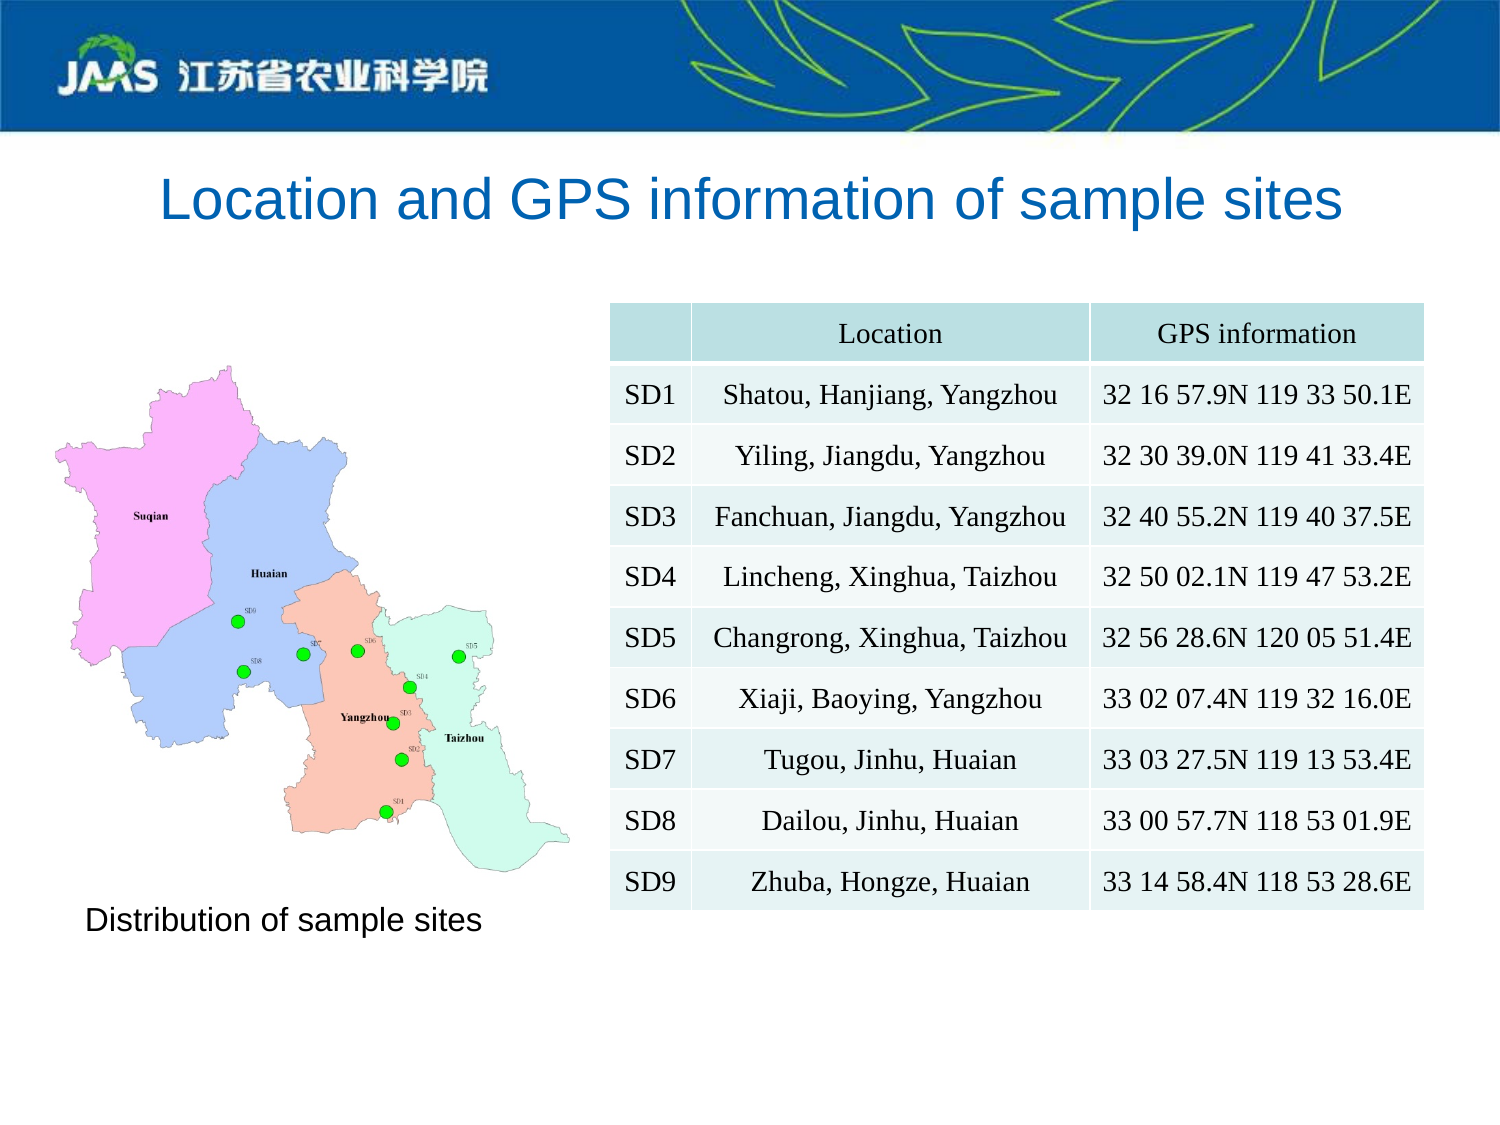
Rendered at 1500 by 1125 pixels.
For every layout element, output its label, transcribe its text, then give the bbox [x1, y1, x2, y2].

table_cell SD7 [610, 729, 691, 788]
table_cell 33 00 57.7N 118 53 01.9E [1091, 790, 1424, 849]
table_cell Yiling, Jiangdu, Yangzhou [692, 425, 1089, 484]
table_cell Tugou, Jinhu, Huaian [692, 729, 1089, 788]
table_cell 32 40 55.2N 119 40 37.5E [1091, 486, 1424, 545]
table_cell SD5 [610, 608, 691, 667]
table_cell SD3 [610, 486, 691, 545]
title Location and GPS information of sample sites [76, 113, 1428, 280]
table_header [610, 303, 691, 361]
table_cell 33 03 27.5N 119 13 53.4E [1091, 729, 1424, 788]
table_cell Changrong, Xinghua, Taizhou [692, 608, 1089, 667]
table_cell Lincheng, Xinghua, Taizhou [692, 547, 1089, 606]
table_cell SD8 [610, 790, 691, 849]
table_cell 32 50 02.1N 119 47 53.2E [1091, 547, 1424, 606]
table_cell SD4 [610, 547, 691, 606]
table_header GPS information [1091, 303, 1424, 361]
table_cell Xiaji, Baoying, Yangzhou [692, 668, 1089, 727]
table_cell 32 56 28.6N 120 05 51.4E [1091, 608, 1424, 667]
table_cell 32 16 57.9N 119 33 50.1E [1091, 366, 1424, 423]
table_cell SD1 [610, 366, 691, 423]
table_cell SD6 [610, 668, 691, 727]
table_cell Dailou, Jinhu, Huaian [692, 790, 1089, 849]
table_cell SD2 [610, 425, 691, 484]
table_cell Zhuba, Hongze, Huaian [692, 851, 1089, 910]
table_cell Fanchuan, Jiangdu, Yangzhou [692, 486, 1089, 545]
table_cell Shatou, Hanjiang, Yangzhou [692, 366, 1089, 423]
table_header Location [692, 303, 1089, 361]
table_cell 33 14 58.4N 118 53 28.6E [1091, 851, 1424, 910]
table_cell 32 30 39.0N 119 41 33.4E [1091, 425, 1424, 484]
table_cell SD9 [610, 851, 691, 910]
table_cell 33 02 07.4N 119 32 16.0E [1091, 668, 1424, 727]
picture [0, 0, 1500, 1125]
